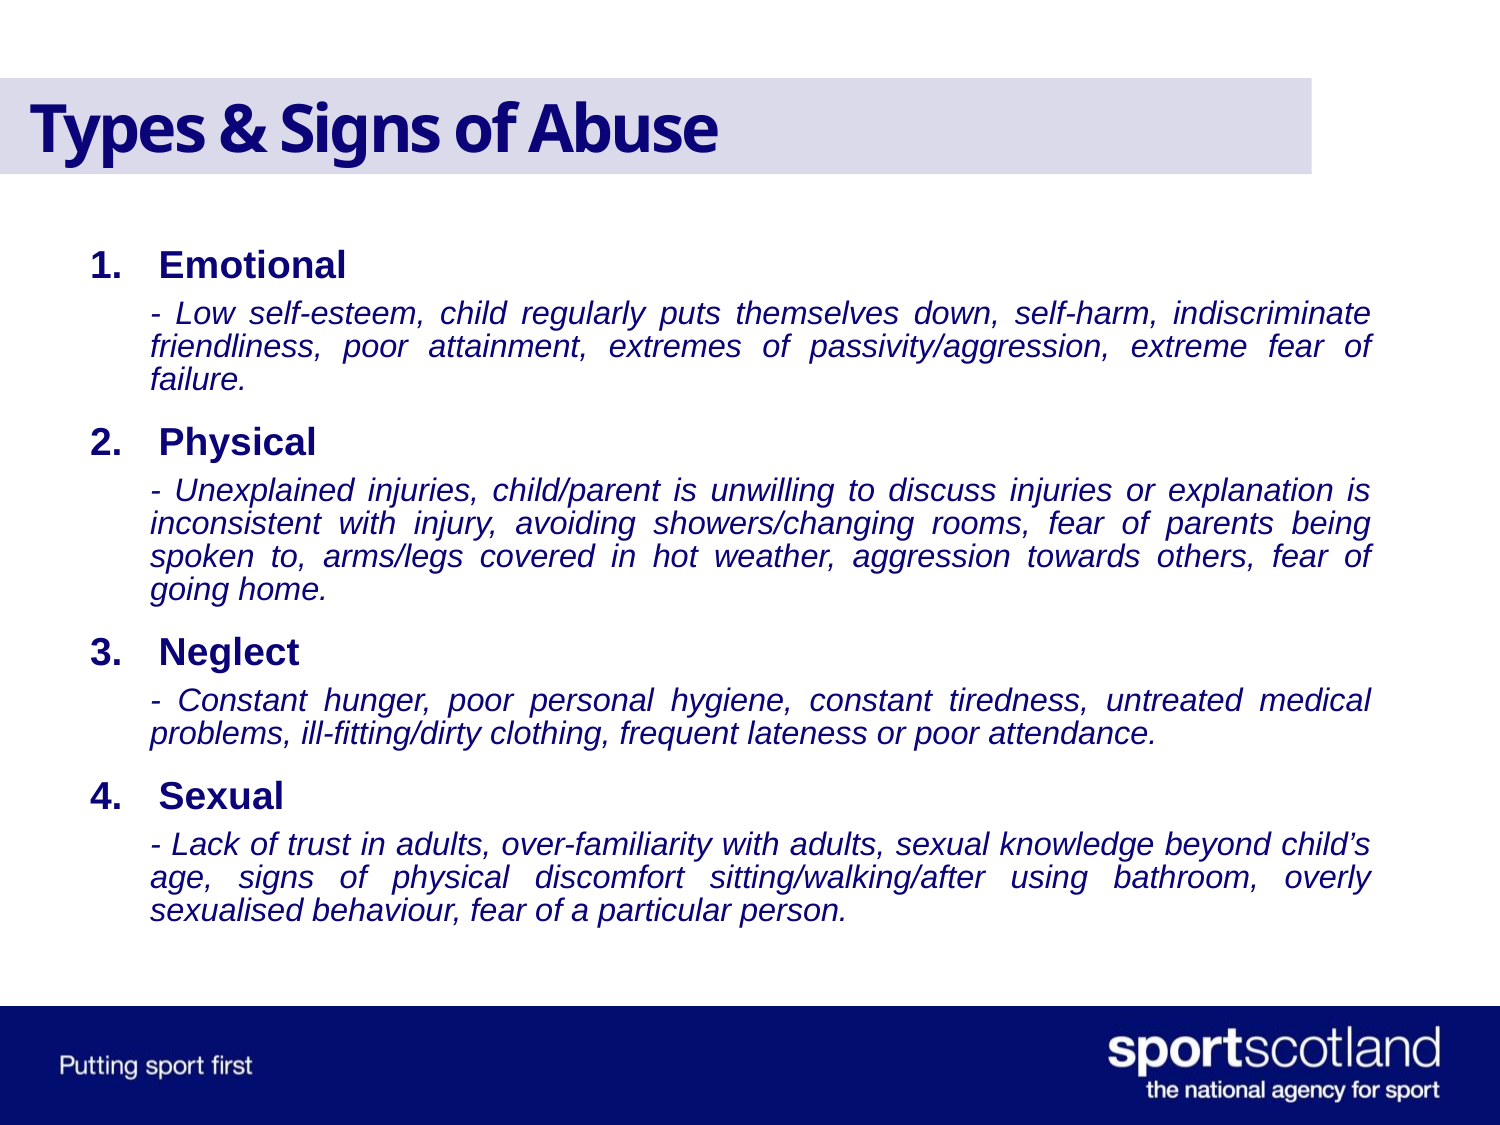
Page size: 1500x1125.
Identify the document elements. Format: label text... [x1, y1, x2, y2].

title Types & Signs of Abuse [0, 77, 1312, 175]
list Emotional - Low self-esteem, child regularly puts themselves down, self-harm, indiscriminate friendliness, poor attainment, extremes of passivity/aggression, extreme fear of failure. Physical - Unexplained injuries, child/parent is unwilling to discuss injuries or explanation is inconsistent with injury, avoiding showers/changing rooms, fear of parents being spoken to, arms/legs covered in hot weather, aggression towards others, fear of going home. Neglect - Constant hunger, poor personal hygiene, constant tiredness, untreated medical problems, ill-fitting/dirty clothing, frequent lateness or poor attendance. Sexual - Lack of trust in adults, over-familiarity with adults, sexual knowledge beyond child’s age, signs of physical discomfort sitting/walking/after using bathroom, overly sexualised behaviour, fear of a particular person. [74, 231, 1389, 941]
picture [0, 1006, 1500, 1125]
